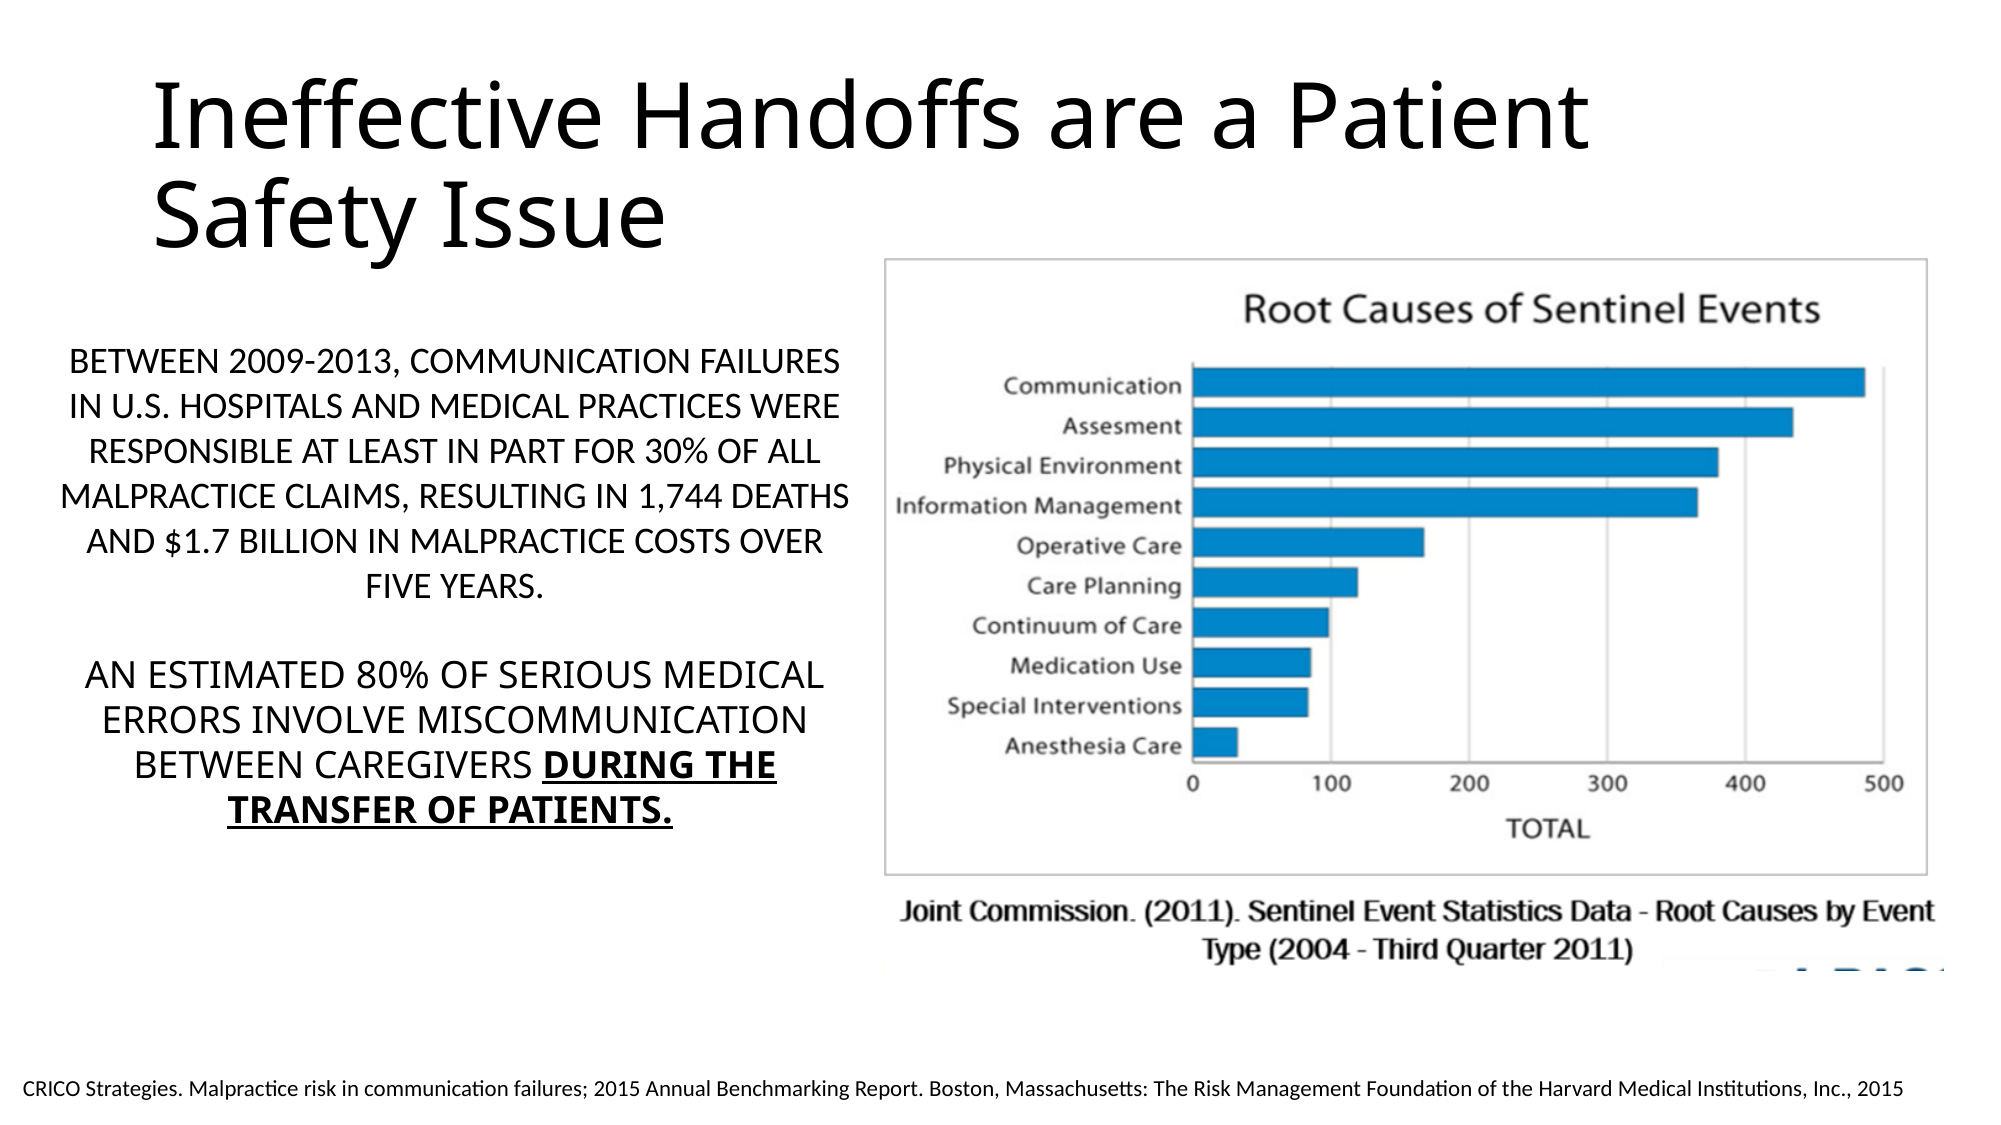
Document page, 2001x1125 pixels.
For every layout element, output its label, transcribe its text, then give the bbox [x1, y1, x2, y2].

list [883, 257, 1945, 971]
text_box Between 2009-2013, communication failures in U.S. hospitals and medical practices were responsible at least in part for 30% of all malpractice claims, resulting in 1,744 deaths and $1.7 billion in malpractice costs over five years. an estimated 80% of serious medical errors involve miscommunication between caregivers during the transfer of patients. [44, 328, 866, 838]
title Ineffective Handoffs are a Patient Safety Issue [137, 59, 1863, 278]
text_box CRICO Strategies. Malpractice risk in communication failures; 2015 Annual Benchmarking Report. Boston, Massachusetts: The Risk Management Foundation of the Harvard Medical Institutions, Inc., 2015 [7, 1065, 1935, 1109]
